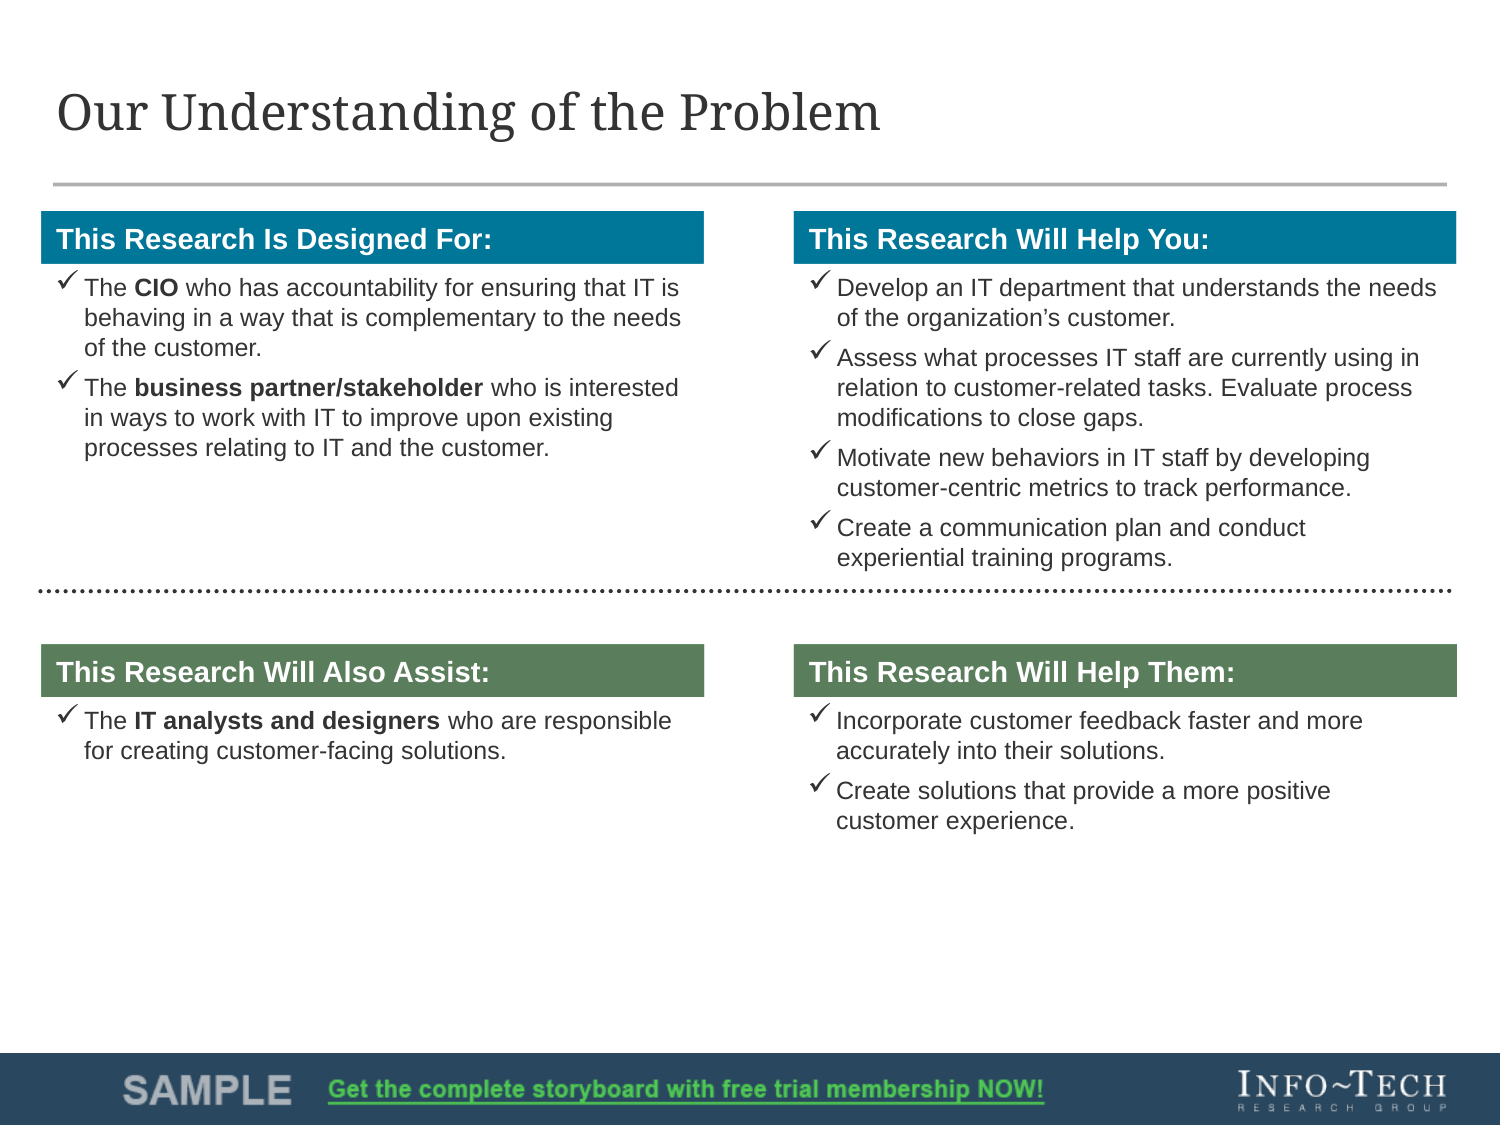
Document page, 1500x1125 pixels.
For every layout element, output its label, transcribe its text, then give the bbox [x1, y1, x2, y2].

list The IT analysts and designers who are responsible for creating customer-facing solutions. [40, 697, 704, 973]
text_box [0, 1053, 1500, 1125]
list Incorporate customer feedback faster and more accurately into their solutions. Create solutions that provide a more positive customer experience. [792, 696, 1456, 973]
list Develop an IT department that understands the needs of the organization’s customer. Assess what processes IT staff are currently using in relation to customer-related tasks. Evaluate process modifications to close gaps. Motivate new behaviors in IT staff by developing customer-centric metrics to track performance. Create a communication plan and conduct experiential training programs. [792, 263, 1457, 540]
title Our Understanding of the Problem [41, 42, 1457, 185]
list The CIO who has accountability for ensuring that IT is behaving in a way that is complementary to the needs of the customer. The business partner/stakeholder who is interested in ways to work with IT to improve upon existing processes relating to IT and the customer. [40, 263, 704, 540]
